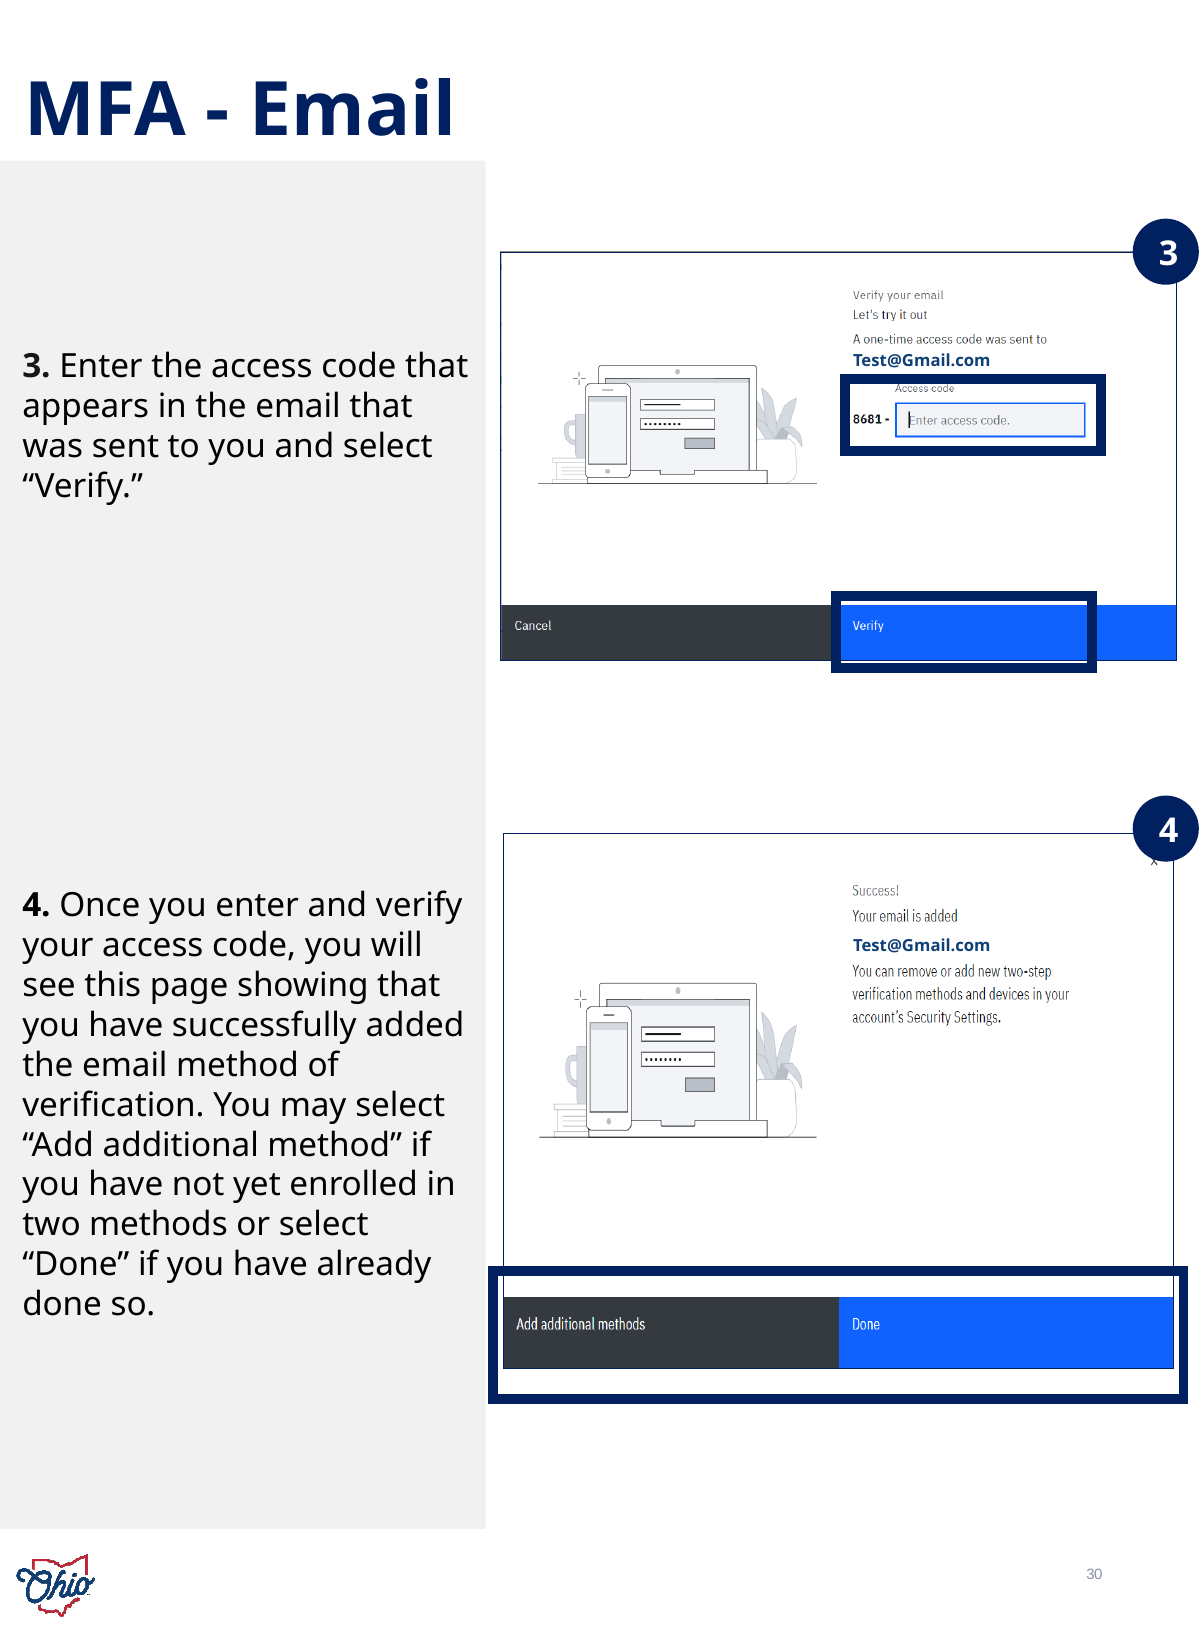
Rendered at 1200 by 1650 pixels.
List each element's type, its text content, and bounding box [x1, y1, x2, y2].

text_box 3. Enter the access code that appears in the email that was sent to you and select “Verify.” [7, 336, 494, 512]
text_box MFA - Email [22, 58, 1200, 151]
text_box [493, 833, 1184, 1399]
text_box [500, 252, 1177, 668]
slide_number 30 [847, 1529, 1118, 1618]
text_box 4 [1135, 797, 1197, 854]
text_box 3 [1135, 220, 1197, 281]
text_box [0, 160, 486, 1530]
text_box 4. Once you enter and verify your access code, you will see this page showing that you have successfully added the email method of verification. You may select “Add additional method” if you have not yet enrolled in two methods or select “Done” if you have already done so. [7, 875, 493, 1330]
picture [16, 1554, 95, 1617]
